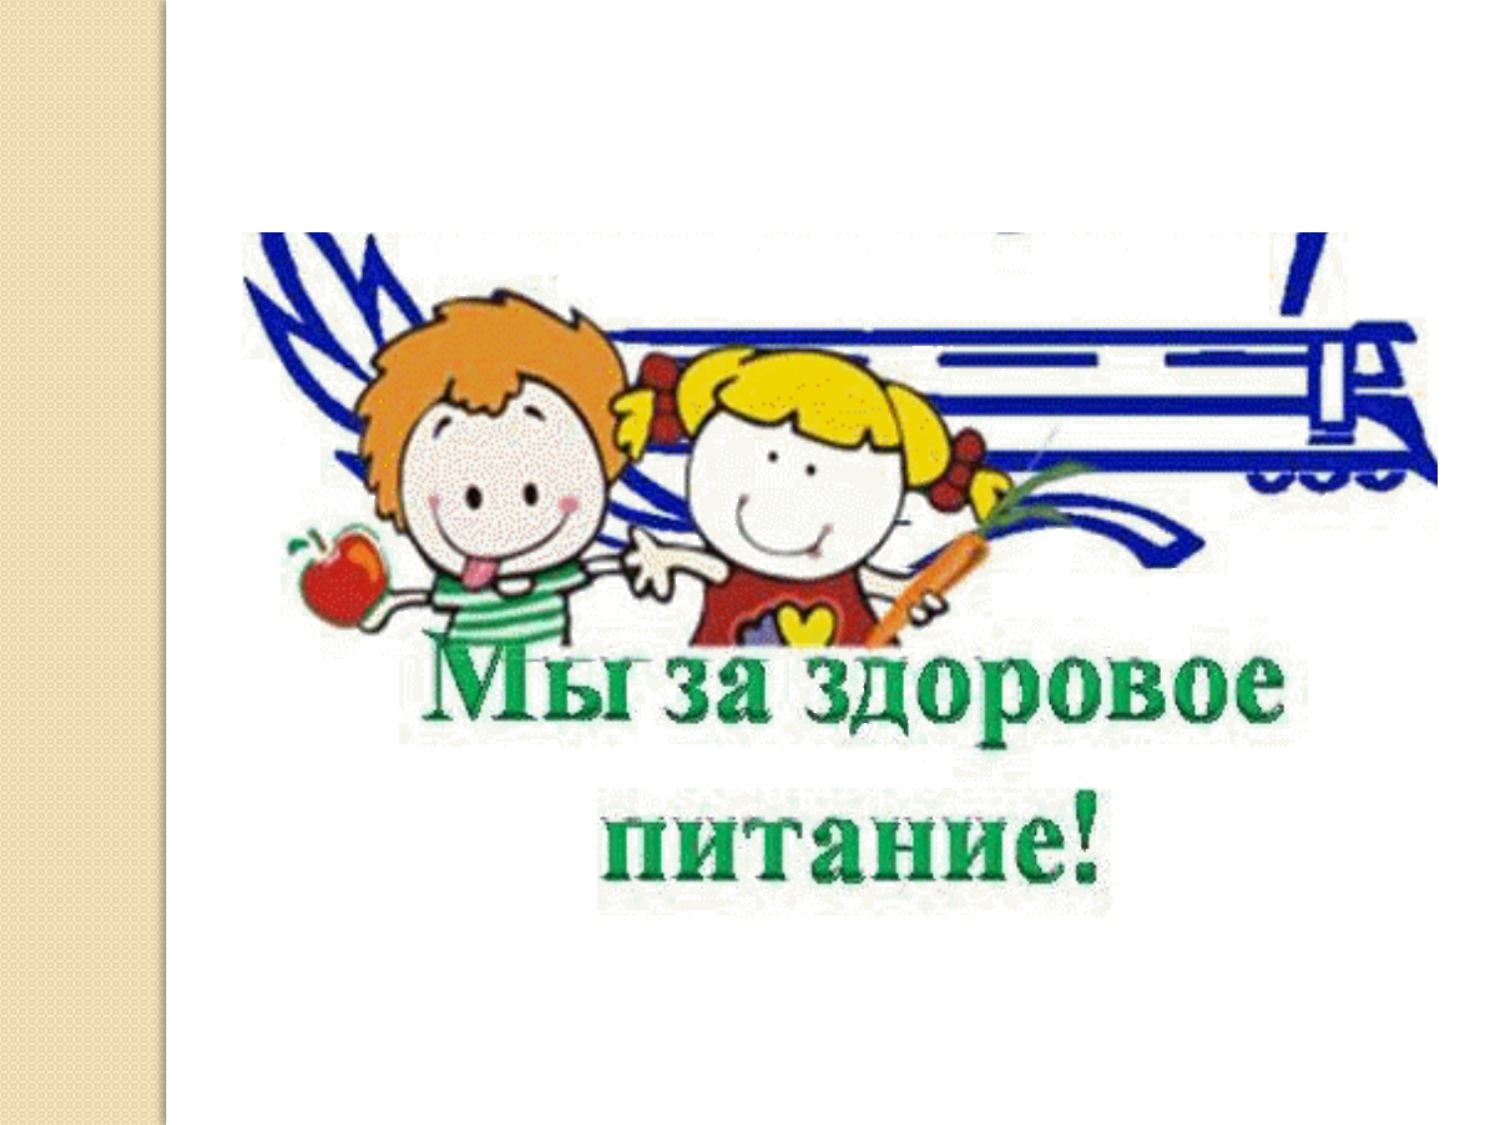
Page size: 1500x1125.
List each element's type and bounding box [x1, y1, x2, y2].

picture [241, 160, 1440, 1059]
